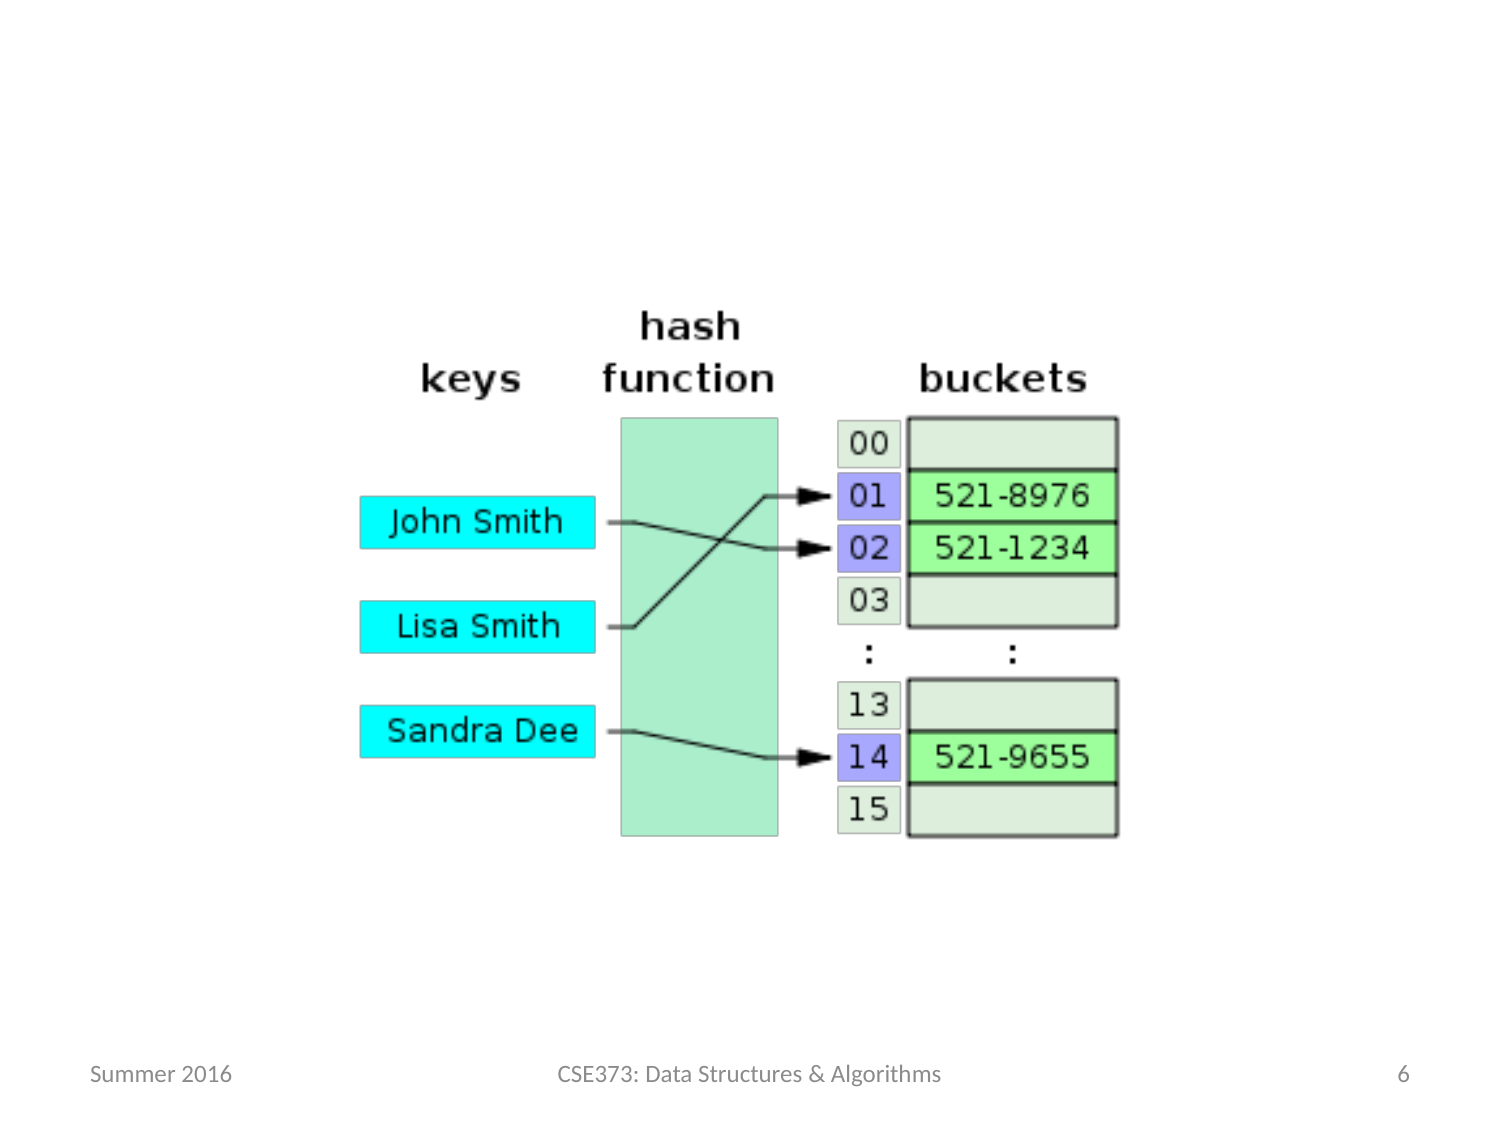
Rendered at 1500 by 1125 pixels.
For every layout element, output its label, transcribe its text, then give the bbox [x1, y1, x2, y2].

slide_number Summer 2016 [75, 1042, 425, 1103]
slide_number 6 [1074, 1042, 1425, 1103]
footer CSE373: Data Structures & Algorithms [512, 1042, 988, 1103]
picture [335, 262, 1158, 863]
